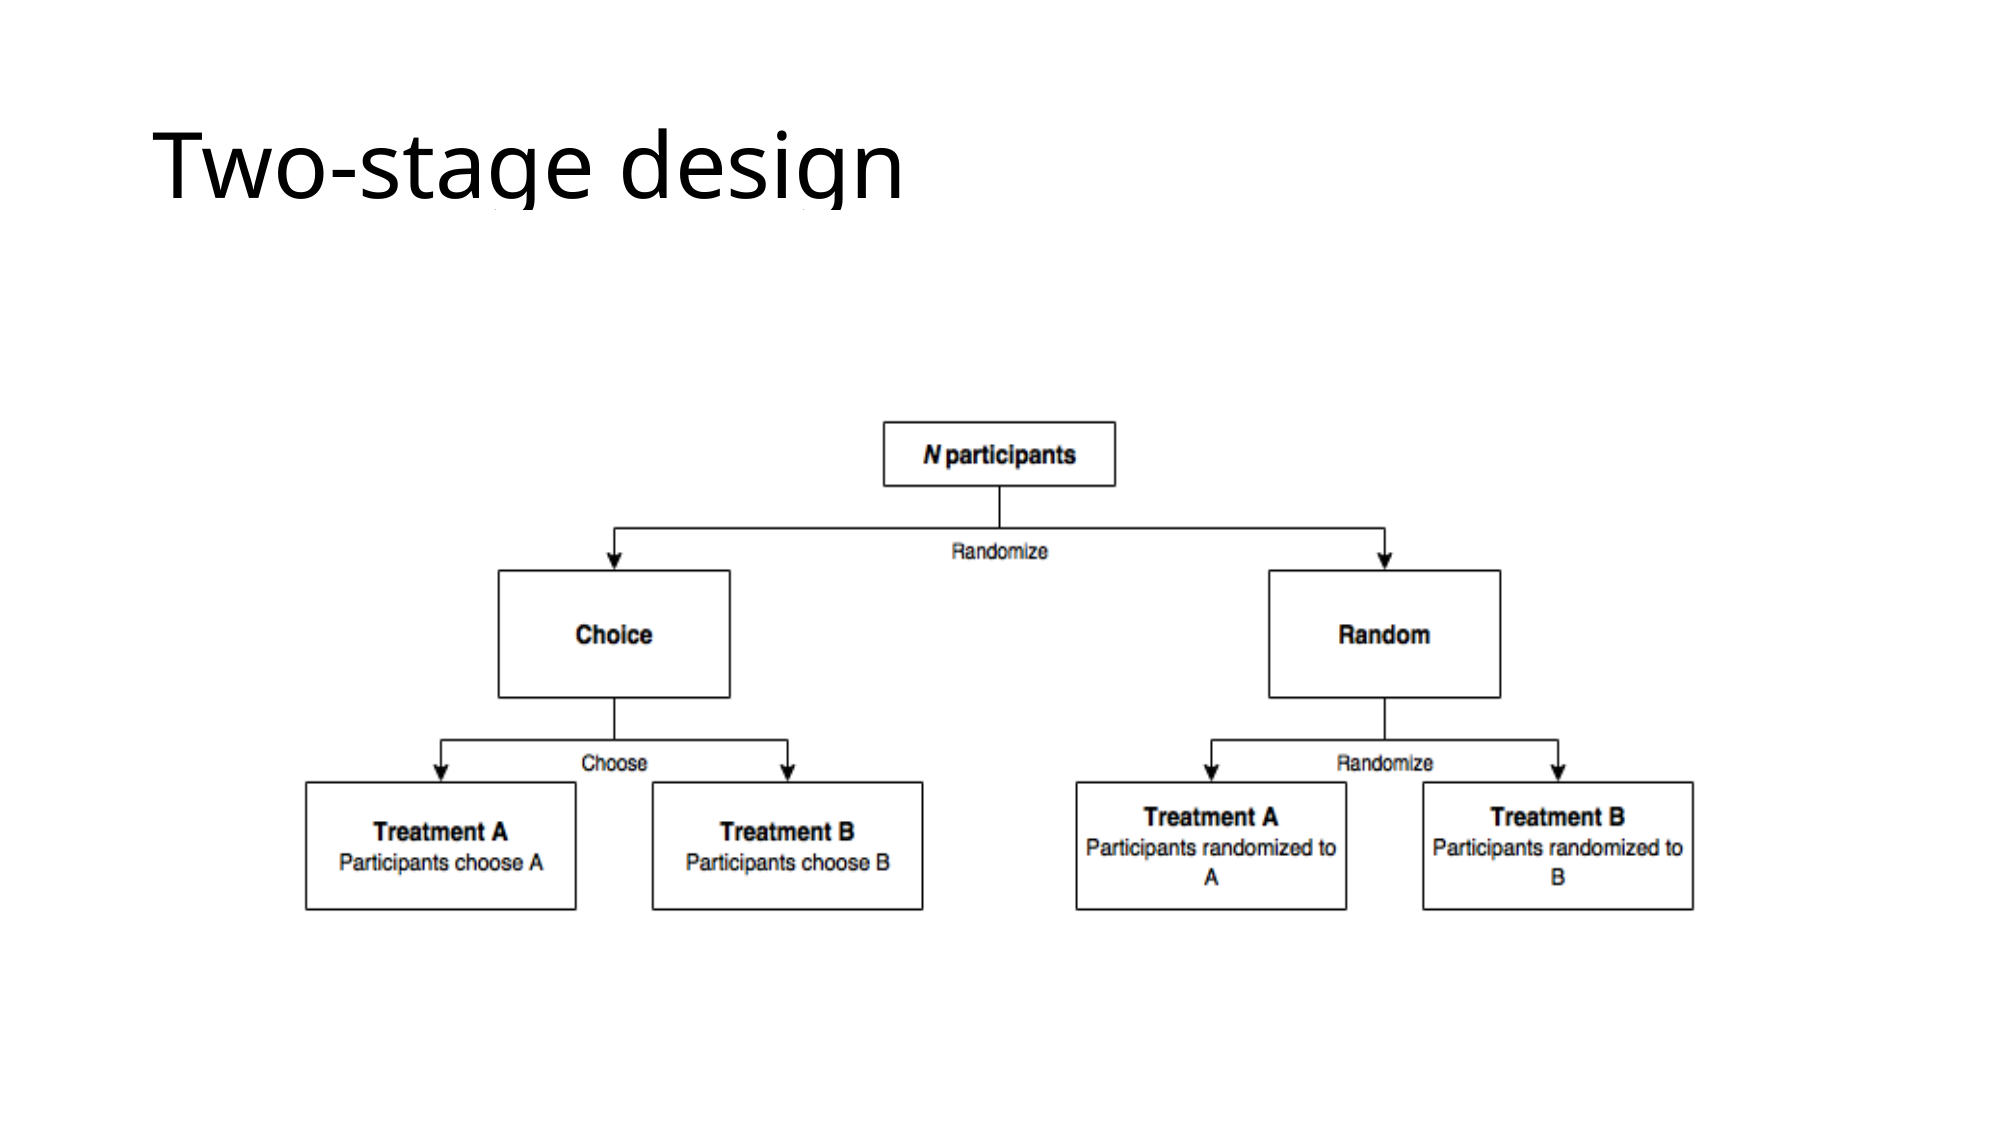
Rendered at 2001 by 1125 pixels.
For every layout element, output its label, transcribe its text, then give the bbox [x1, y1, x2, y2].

title Two-stage design [137, 59, 1863, 210]
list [113, 210, 1887, 1125]
